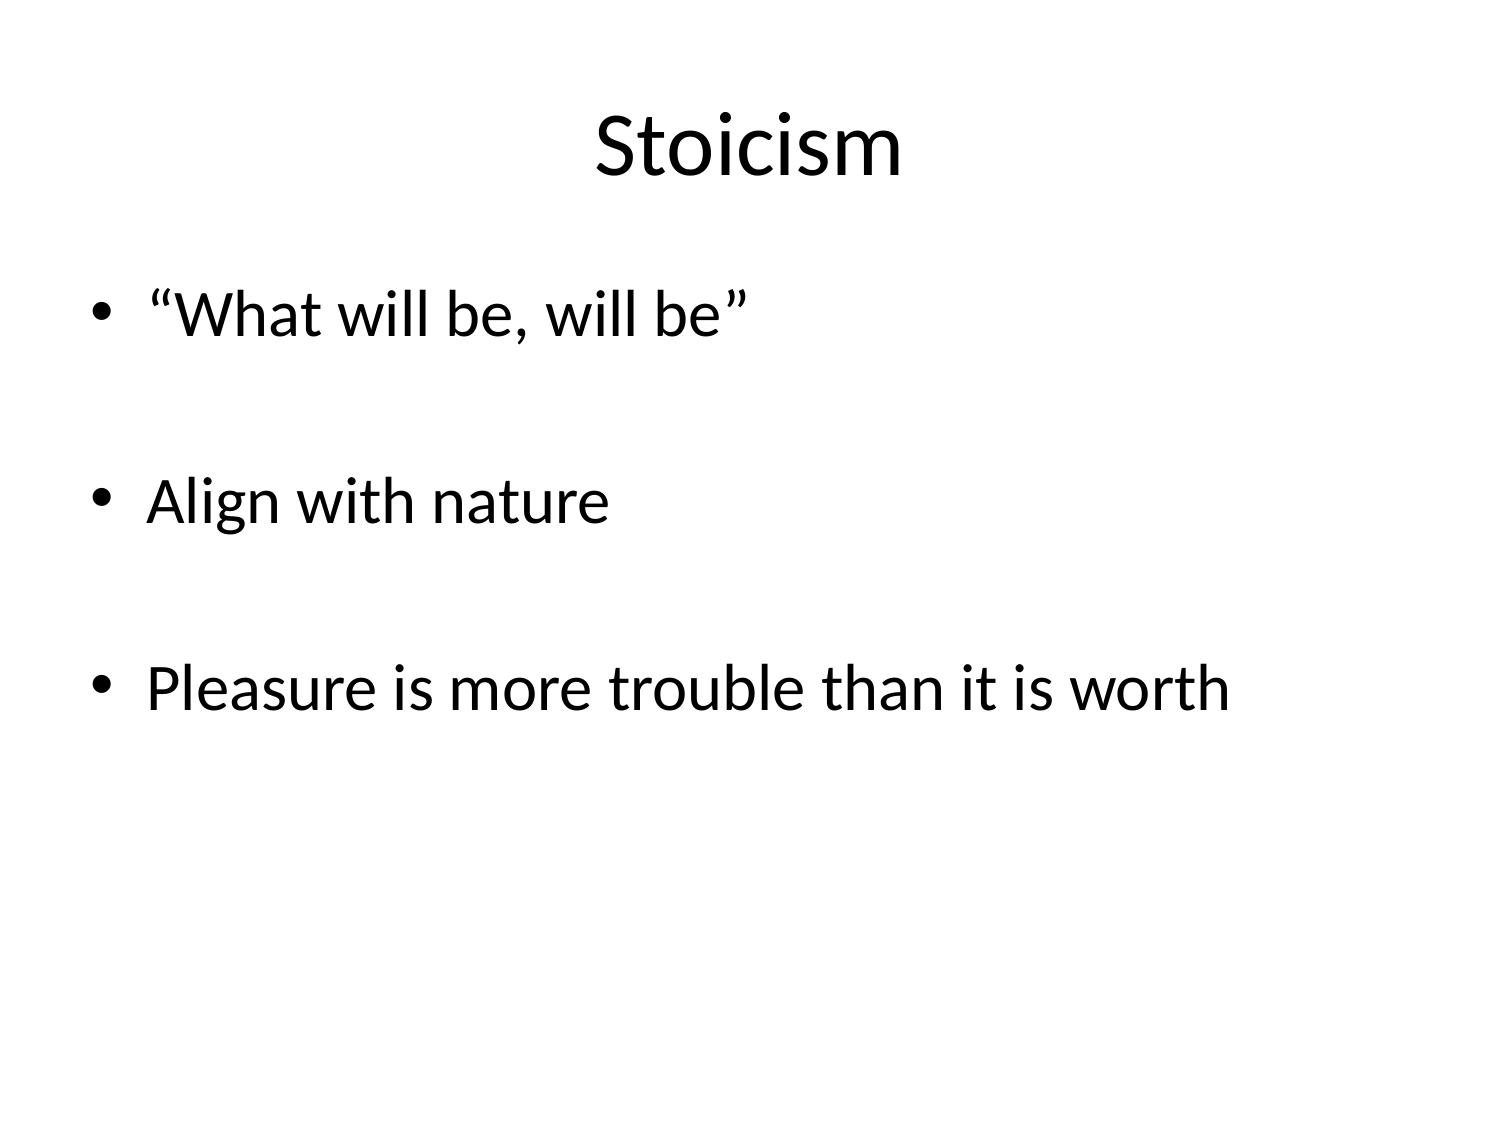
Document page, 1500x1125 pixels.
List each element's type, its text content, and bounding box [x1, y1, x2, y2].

list “What will be, will be” Align with nature Pleasure is more trouble than it is worth [75, 262, 1425, 1005]
title Stoicism [75, 45, 1425, 233]
